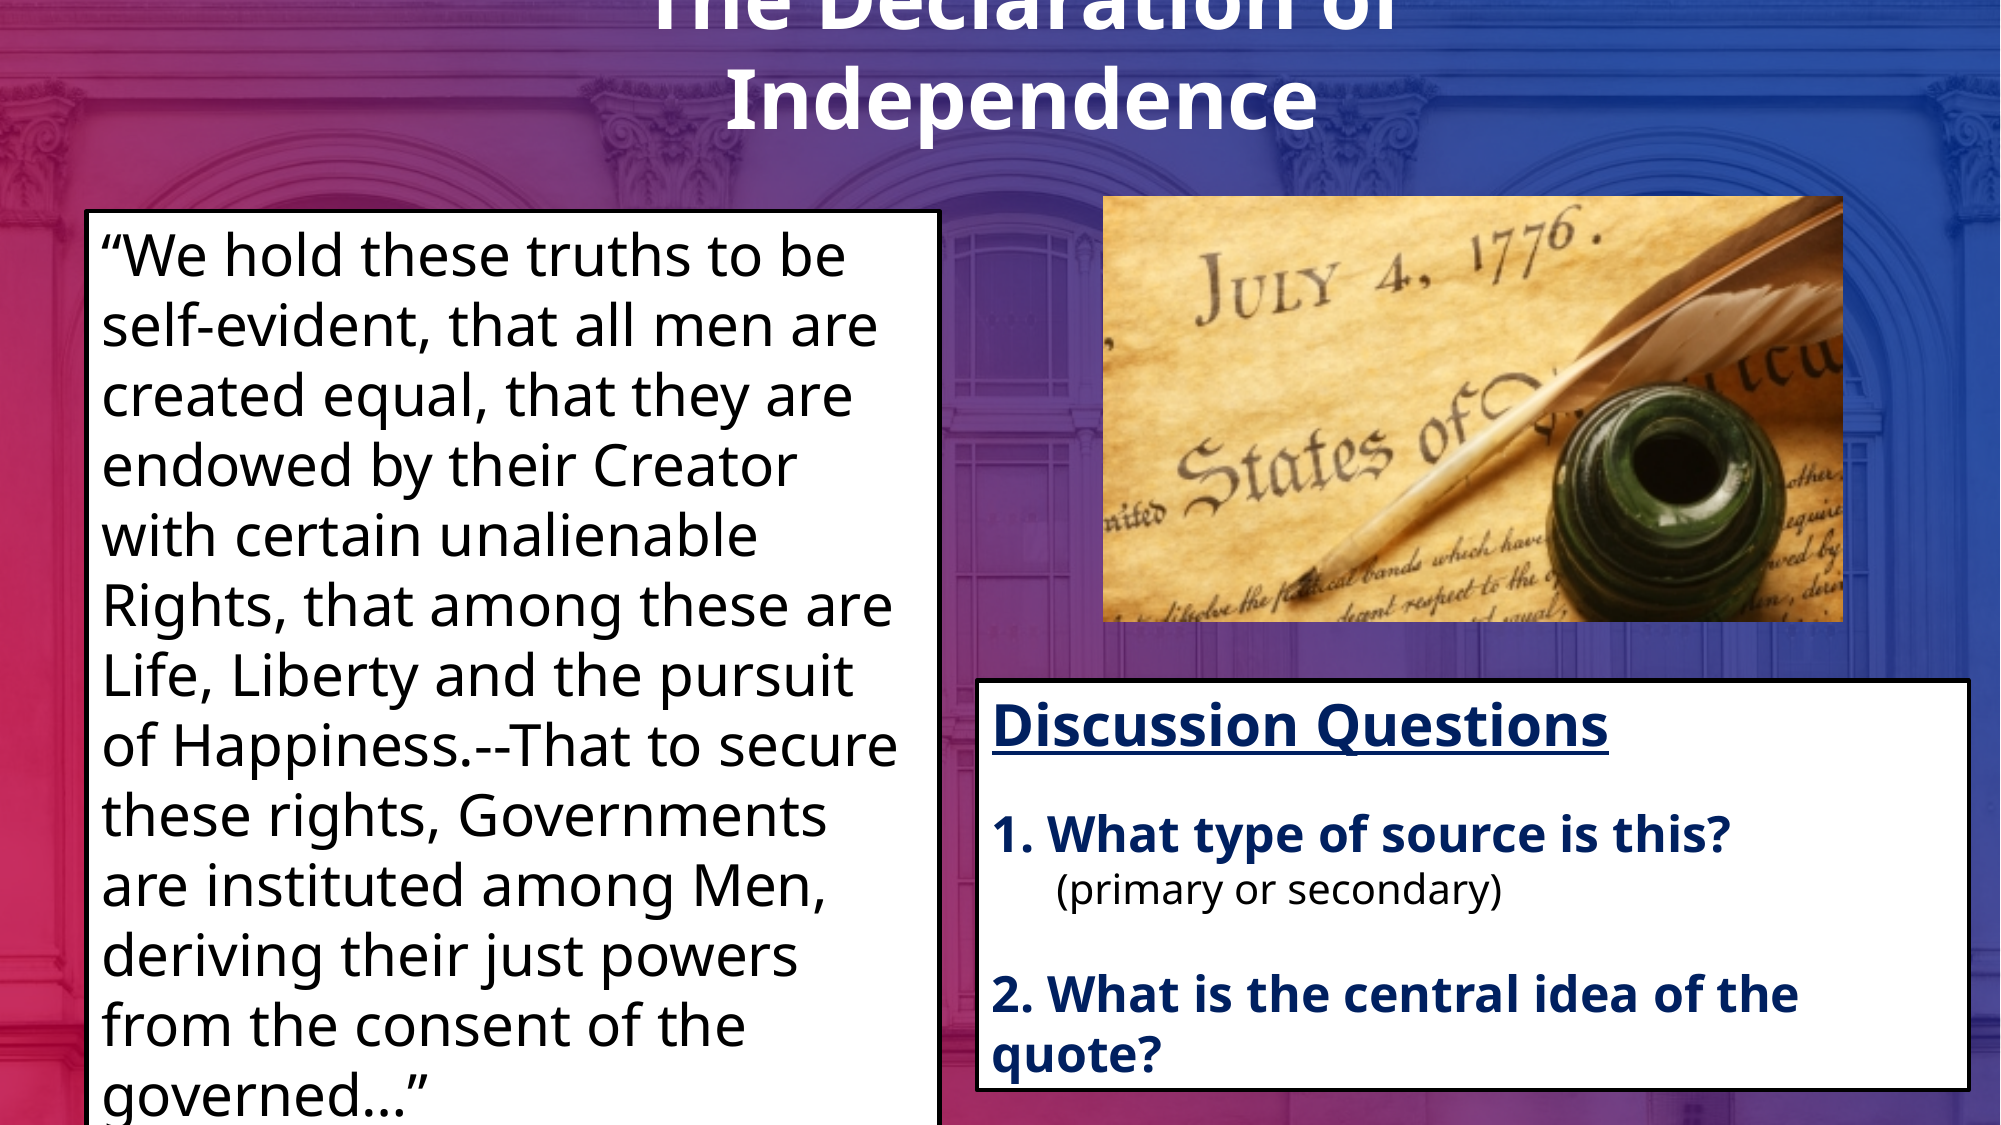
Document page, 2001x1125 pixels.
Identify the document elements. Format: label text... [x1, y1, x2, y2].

text_box “We hold these truths to be self-evident, that all men are created equal, that they are endowed by their Creator with certain unalienable Rights, that among these are Life, Liberty and the pursuit of Happiness.--That to secure these rights, Governments are instituted among Men, deriving their just powers from the consent of the governed…” [84, 209, 942, 1125]
picture [0, 0, 2001, 1125]
title The Declaration of Independence [315, 37, 1731, 212]
slide_number 2 [1412, 1042, 1863, 1103]
text_box Discussion Questions 1. What type of source is this? (primary or secondary) 2. What is the central idea of the quote? [975, 678, 1971, 1092]
